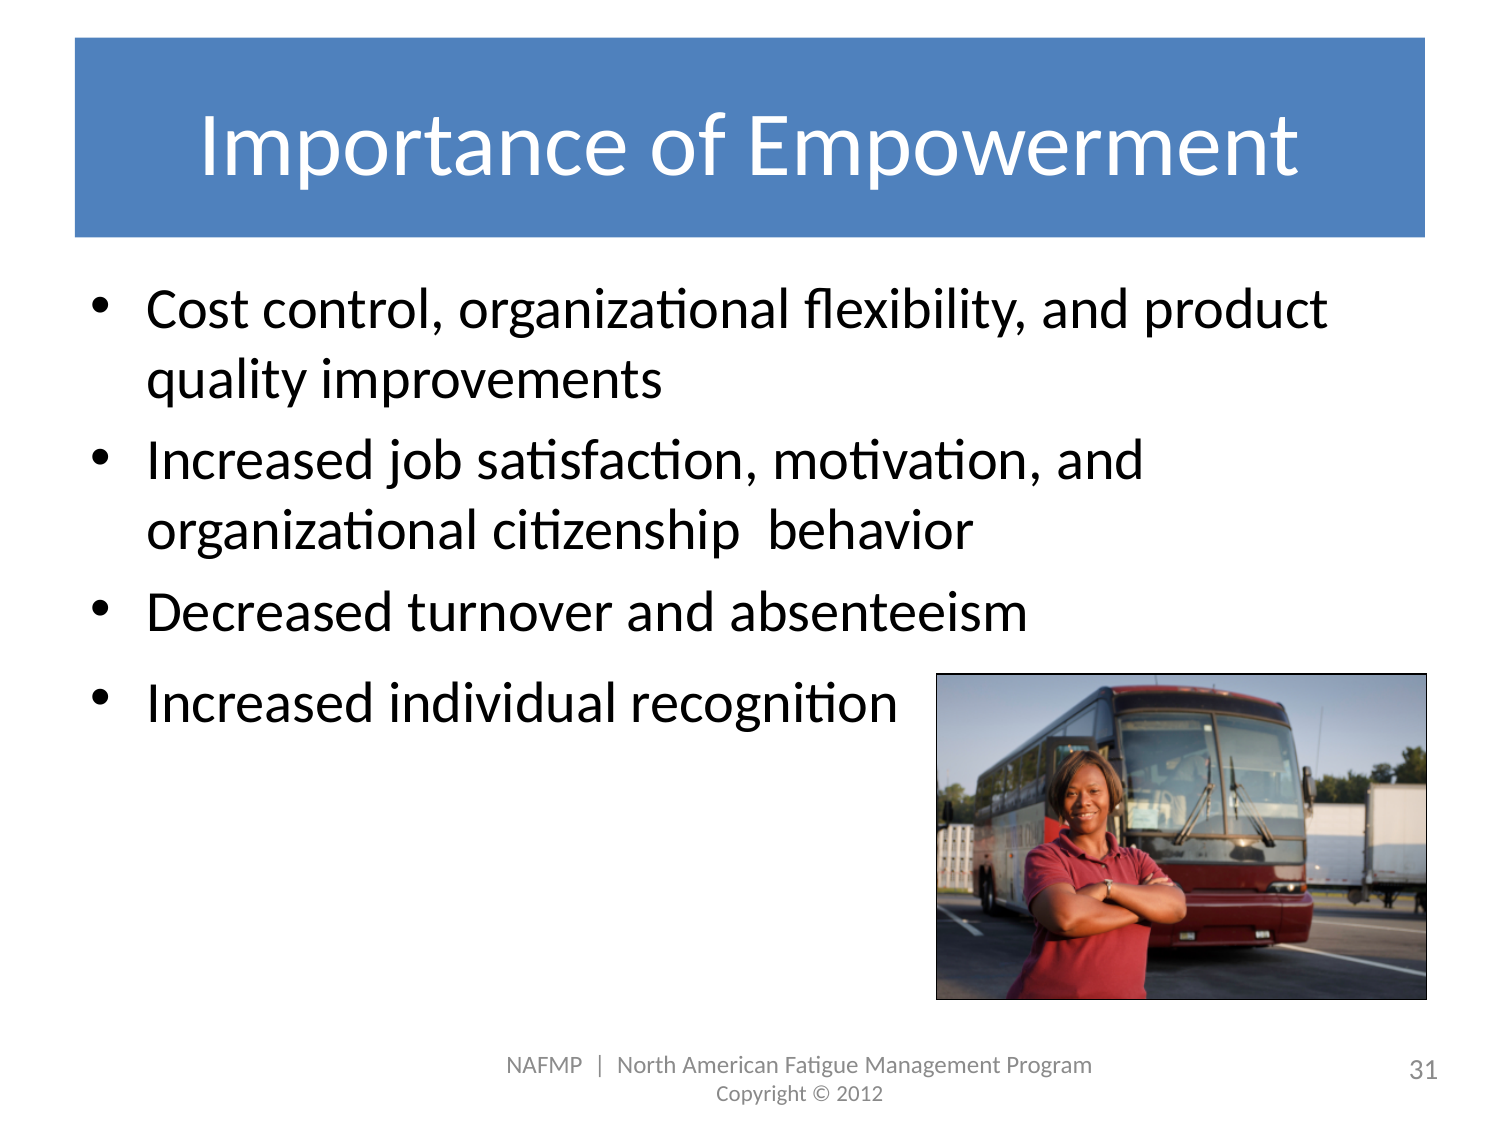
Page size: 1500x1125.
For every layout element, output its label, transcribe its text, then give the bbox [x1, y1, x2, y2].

title Importance of Empowerment [75, 45, 1425, 233]
list Cost control, organizational flexibility, and product quality improvements Increased job satisfaction, motivation, and organizational citizenship behavior Decreased turnover and absenteeism Increased individual recognition [75, 262, 1425, 1005]
picture [937, 674, 1426, 999]
